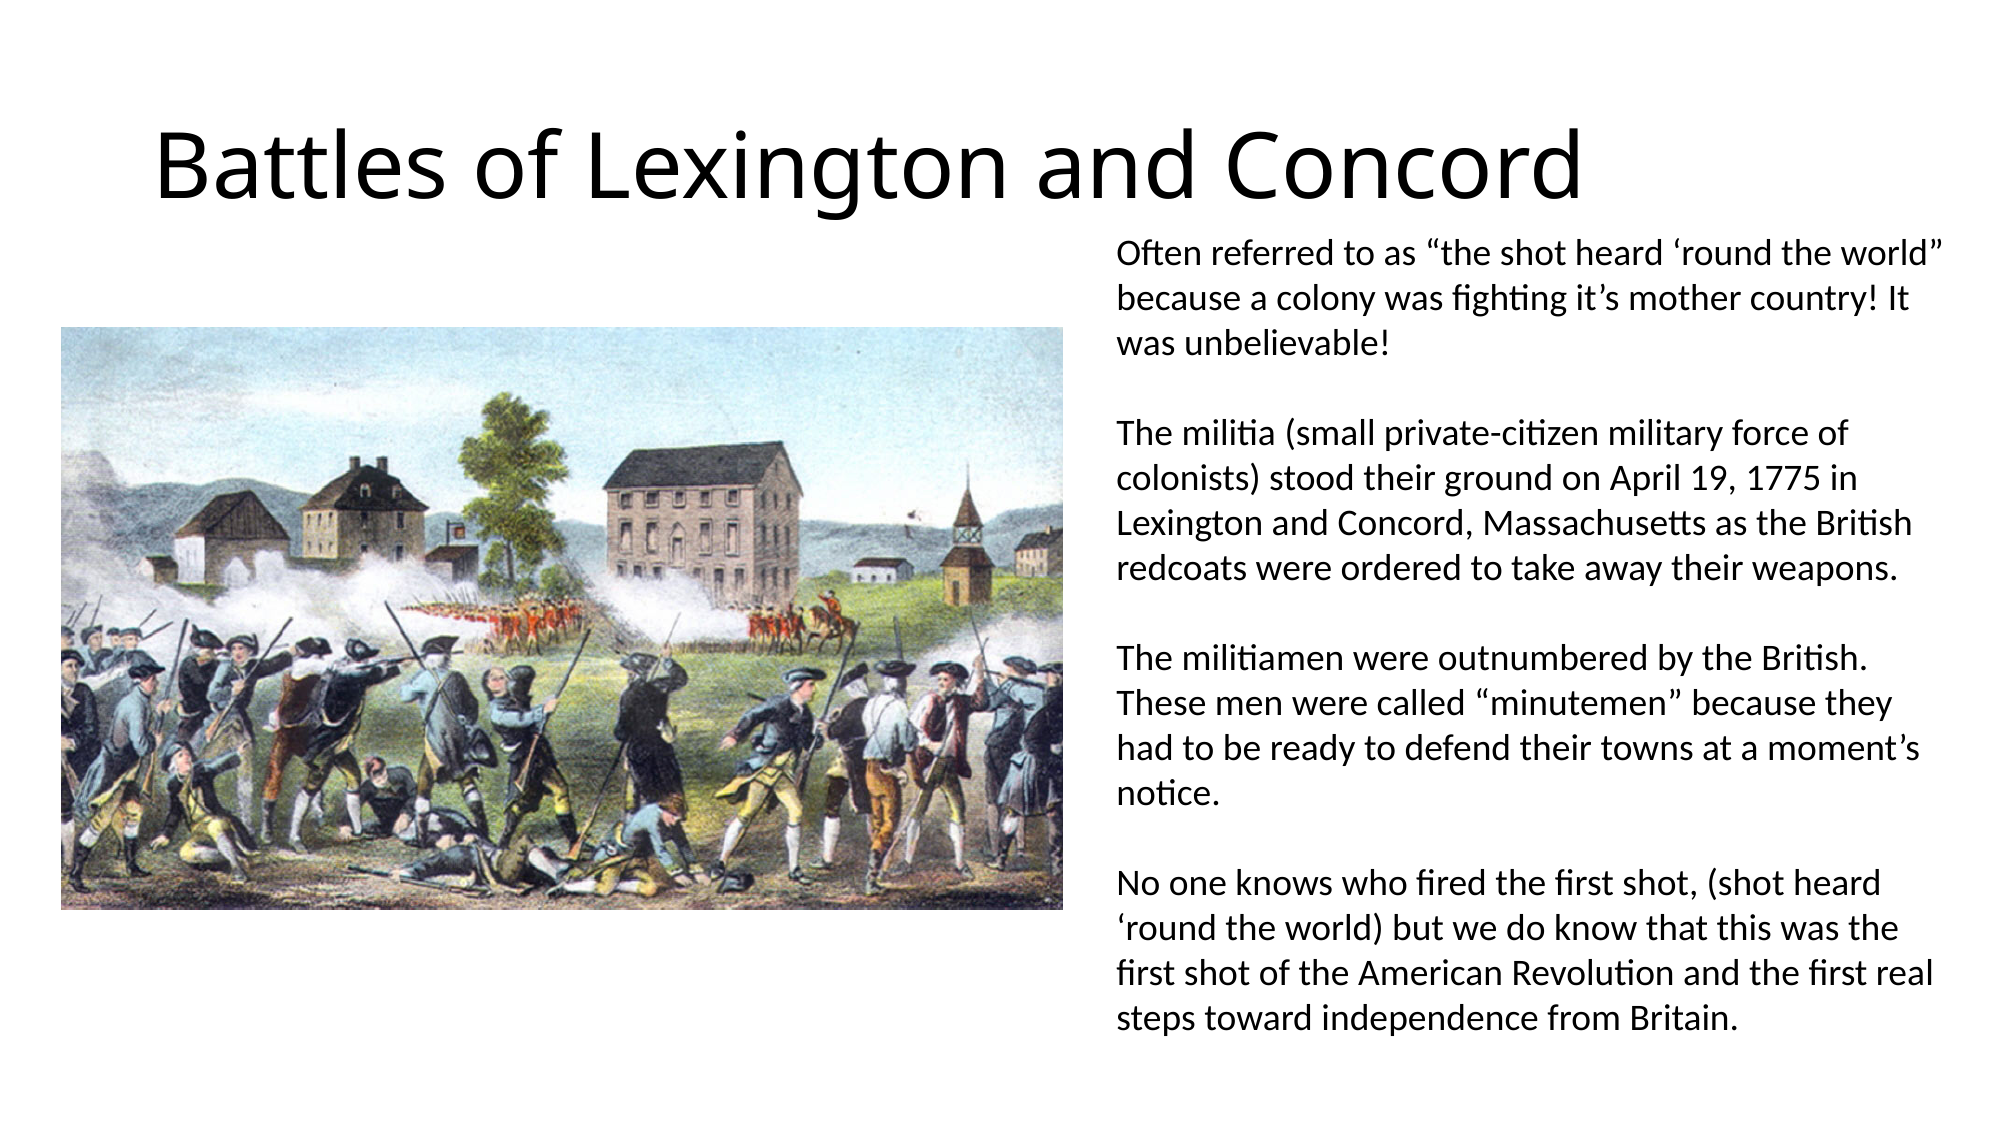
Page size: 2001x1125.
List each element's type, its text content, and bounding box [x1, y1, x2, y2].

text_box Often referred to as “the shot heard ‘round the world” because a colony was fighting it’s mother country! It was unbelievable! The militia (small private-citizen military force of colonists) stood their ground on April 19, 1775 in Lexington and Concord, Massachusetts as the British redcoats were ordered to take away their weapons. The militiamen were outnumbered by the British. These men were called “minutemen” because they had to be ready to defend their towns at a moment’s notice. No one knows who fired the first shot, (shot heard ‘round the world) but we do know that this was the first shot of the American Revolution and the first real steps toward independence from Britain. [1101, 221, 1963, 1046]
title Battles of Lexington and Concord [137, 59, 1863, 278]
picture [61, 327, 1063, 910]
